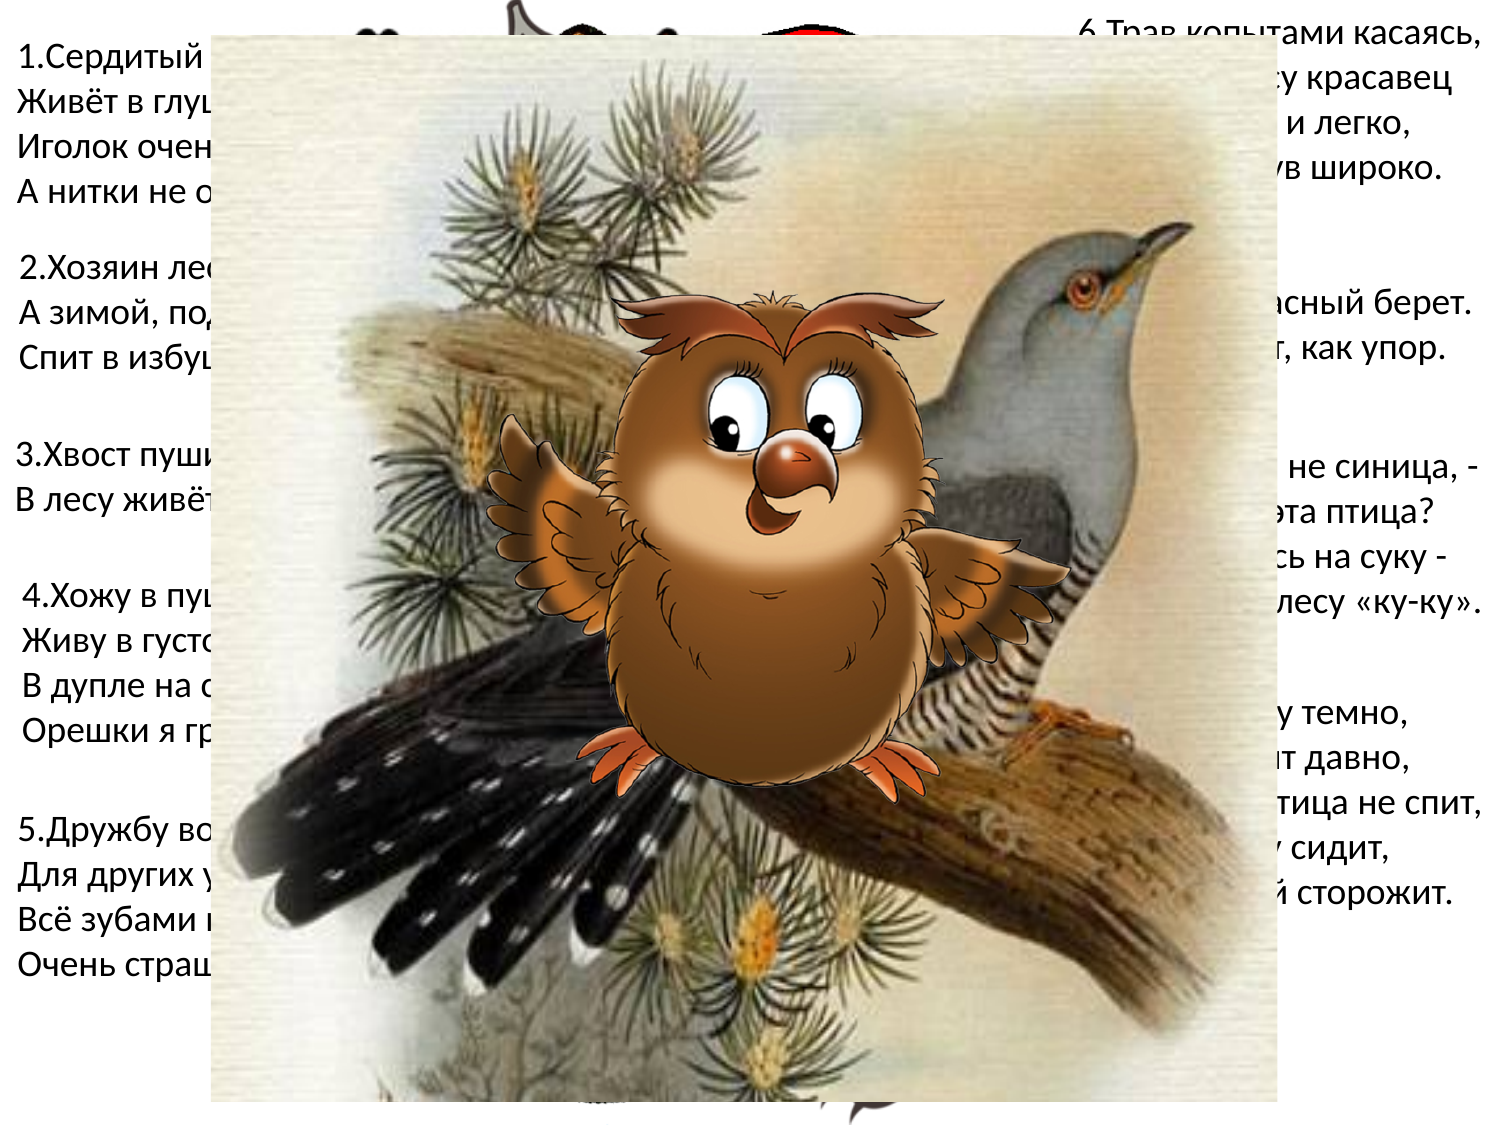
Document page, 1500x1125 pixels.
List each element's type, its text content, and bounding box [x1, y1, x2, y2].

text_box 2.Хозяин лесной, просыпается весной, А зимой, под вьюжный вой, Спит в избушке снеговой. [4, 234, 205, 385]
text_box 5.Дружбу водит он с лисой, Для других ужасно злой. Всё зубами щёлк да щёлк, Очень страшный серый ... [2, 796, 205, 992]
text_box 7.Чёрный жилет, красный берет. Нос, как топор, хвост, как упор. [1282, 269, 1497, 375]
text_box 4.Хожу в пушистой шубе, Живу в густом лесу. В дупле на старом дубе Орешки я грызу. [7, 562, 205, 758]
text_box 3.Хвост пушистый, мех золотистый, В лесу живёт, кур в деревне крадёт. [0, 421, 205, 527]
text_box 8.Не ворона, не синица, - Как зовётся эта птица? Примостилась на суку - Раздалось в лесу «ку-ку». [1282, 433, 1498, 629]
text_box 9.В лесу темно, Все спят давно, Одна птица не спит, На суку сидит, Мышей сторожит. [1282, 679, 1498, 920]
text_box 1.Сердитый недотрога Живёт в глуши лесной. Иголок очень много, А нитки не одной. [2, 23, 259, 219]
picture [210, 0, 1278, 1125]
text_box 6.Трав копытами касаясь, Ходит по лесу красавец Ходит смело и легко, Рога раскинув широко. [1188, 0, 1498, 195]
